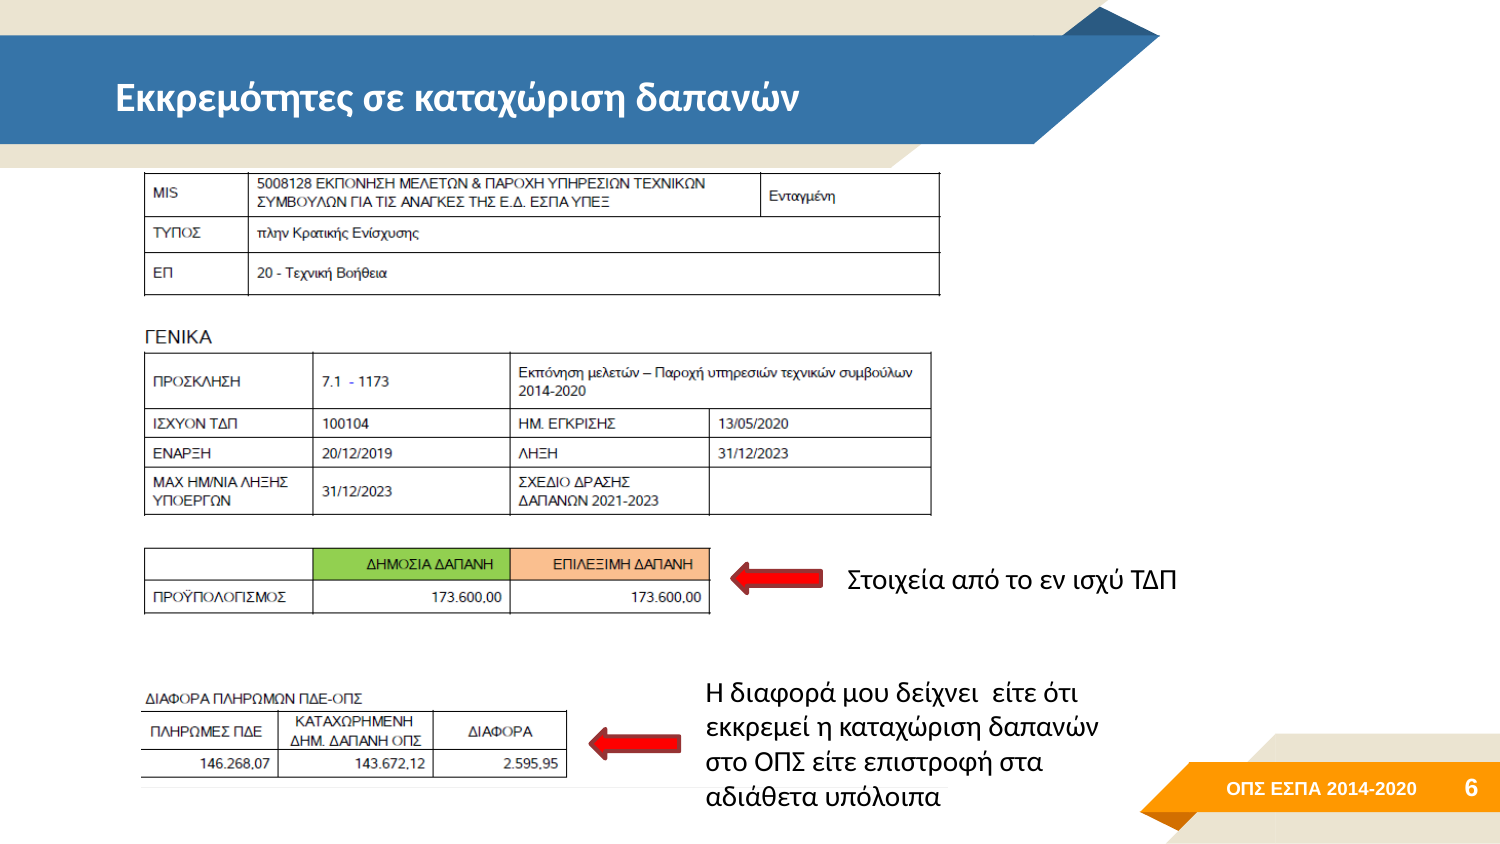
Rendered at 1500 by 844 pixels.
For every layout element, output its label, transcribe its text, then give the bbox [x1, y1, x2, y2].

title Εκκρεμότητες σε καταχώριση δαπανών [100, 32, 963, 158]
slide_number 6 [1249, 760, 1494, 813]
picture [141, 172, 948, 790]
text_box Στοιχεία από το εν ισχύ ΤΔΠ [952, 553, 1264, 603]
text_box Η διαφορά μου δείχνει είτε ότι εκκρεμεί η καταχώριση δαπανών στο ΟΠΣ είτε επιστροφή στα αδιάθετα υπόλοιπα [690, 665, 1152, 820]
